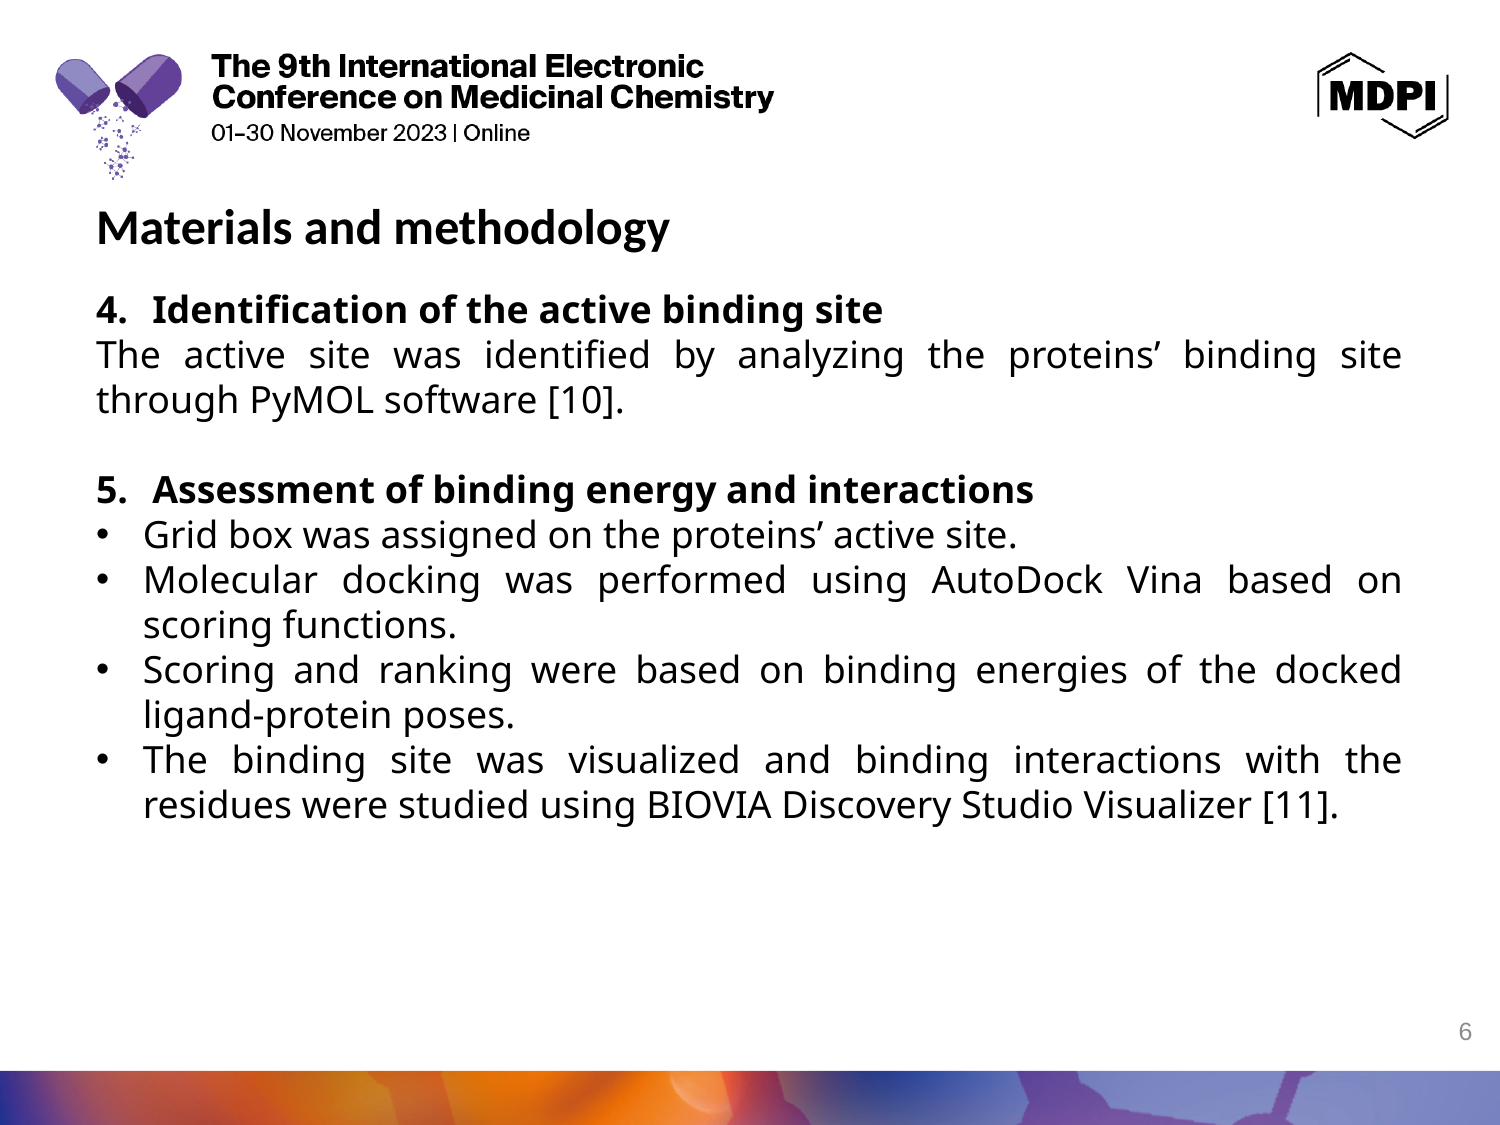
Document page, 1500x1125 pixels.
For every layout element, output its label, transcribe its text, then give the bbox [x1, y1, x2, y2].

slide_number 6 [1137, 999, 1488, 1060]
text_box Materials and methodology [81, 187, 1419, 263]
text_box Identification of the active binding site The active site was identified by analyzing the proteins’ binding site through PyMOL software [10]. Assessment of binding energy and interactions Grid box was assigned on the proteins’ active site. Molecular docking was performed using AutoDock Vina based on scoring functions. Scoring and ranking were based on binding energies of the docked ligand-protein poses. The binding site was visualized and binding interactions with the residues were studied using BIOVIA Discovery Studio Visualizer [11]. [81, 278, 1419, 833]
picture [0, 0, 1500, 1125]
